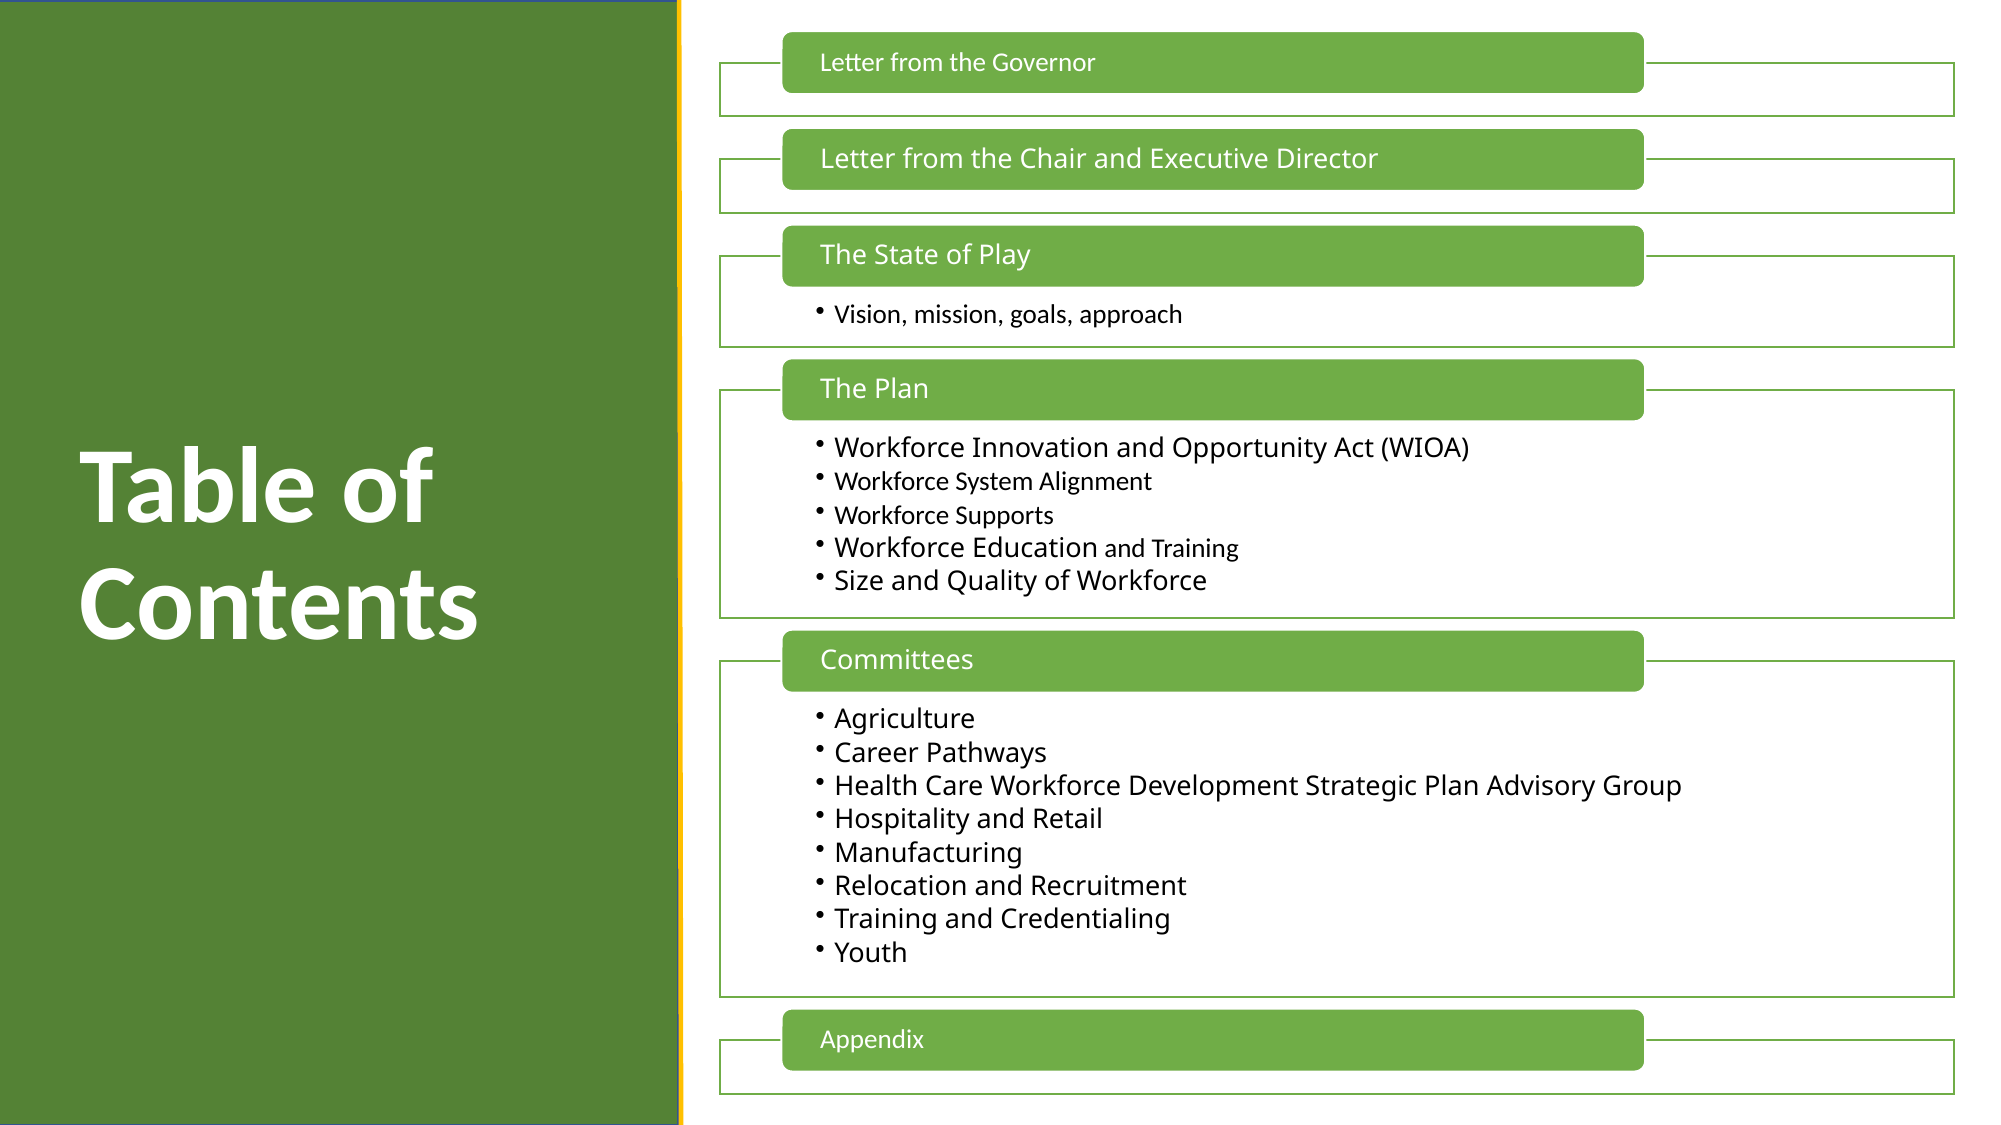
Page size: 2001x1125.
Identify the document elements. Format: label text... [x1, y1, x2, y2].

text_box [682, 0, 2000, 1125]
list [719, 22, 1954, 1103]
text_box [0, 0, 678, 1125]
title Table of Contents [64, 89, 618, 1003]
